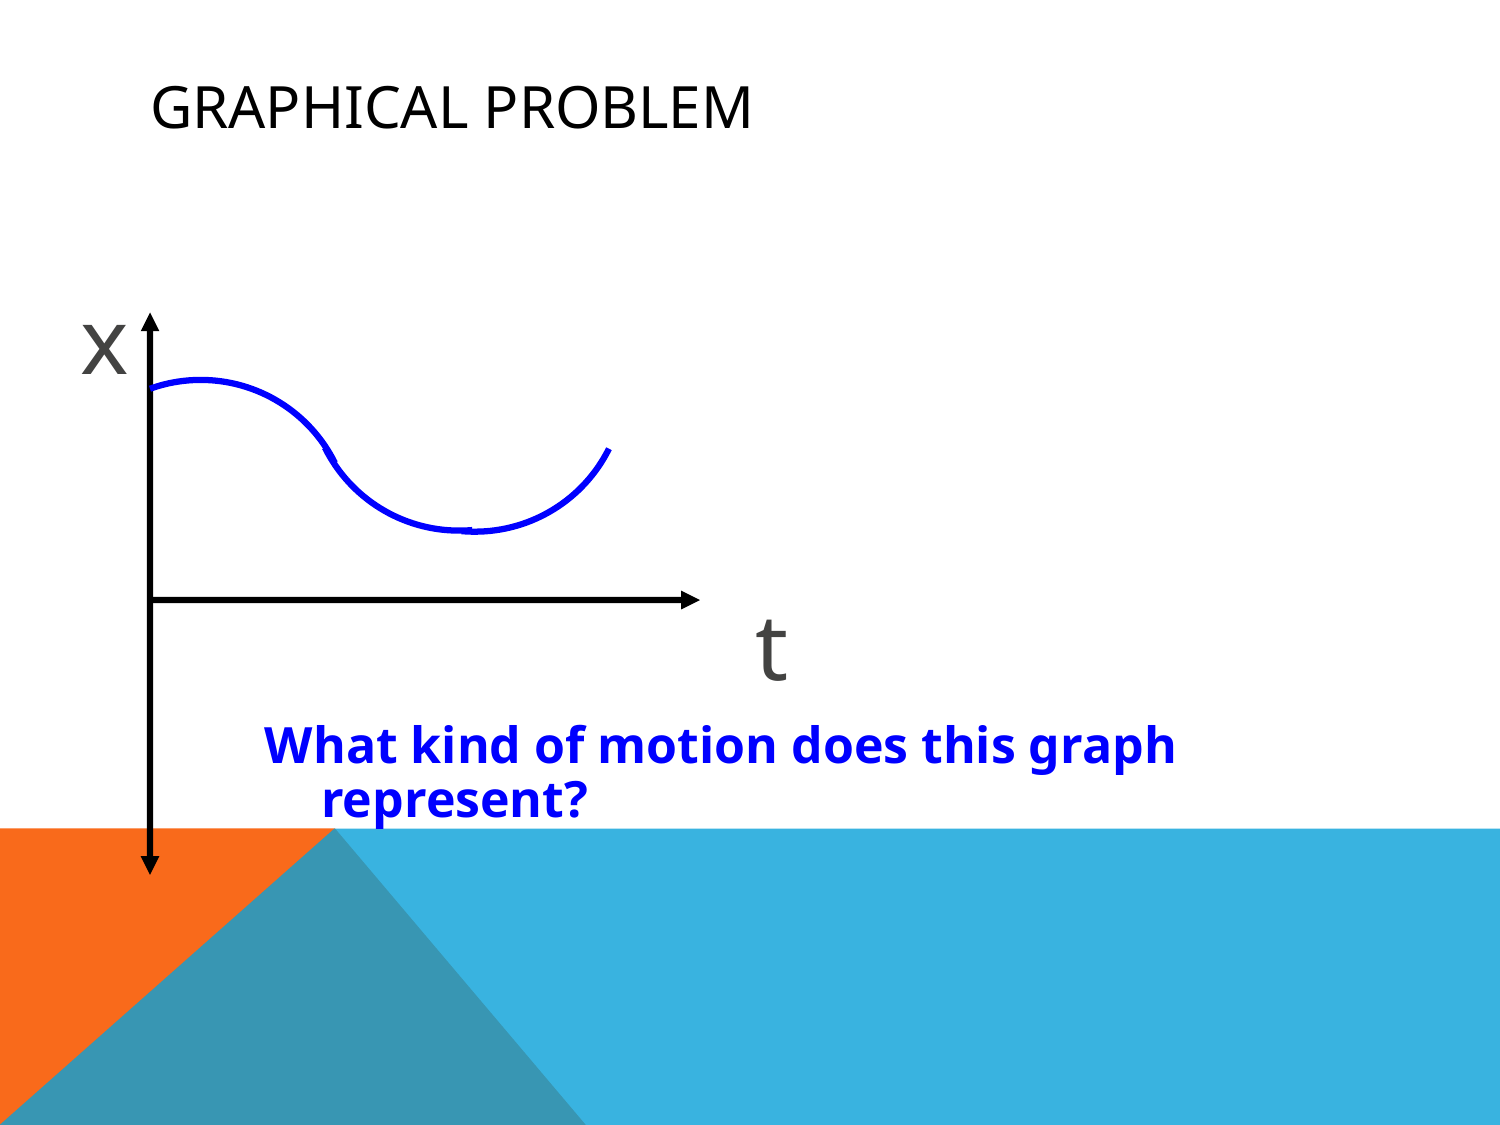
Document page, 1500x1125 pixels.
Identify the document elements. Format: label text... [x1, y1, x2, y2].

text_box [149, 379, 610, 532]
list What kind of motion does this graph represent? [249, 712, 1388, 1000]
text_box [62, 274, 809, 876]
title Graphical Problem [135, 60, 1369, 150]
